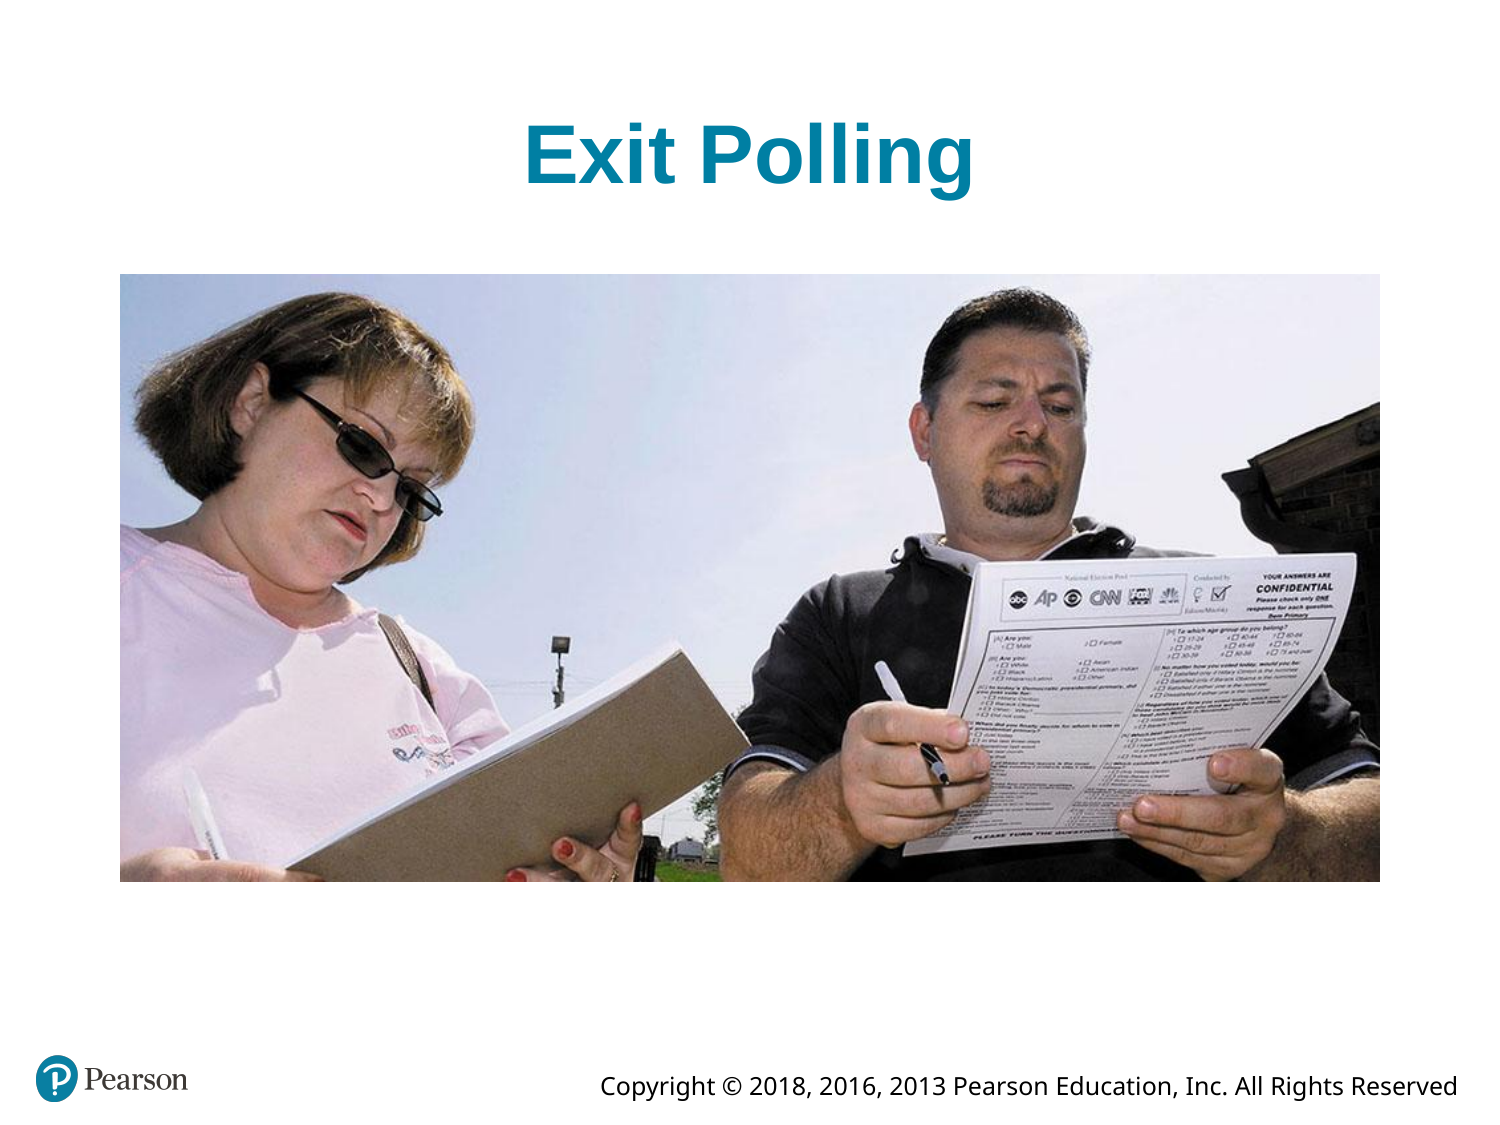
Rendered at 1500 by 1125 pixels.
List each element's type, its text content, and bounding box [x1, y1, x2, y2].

title Exit Polling [75, 57, 1425, 216]
picture [62, 1055, 188, 1102]
picture [36, 1088, 47, 1102]
picture [36, 1055, 52, 1071]
picture [44, 1064, 70, 1089]
picture [119, 274, 1381, 882]
